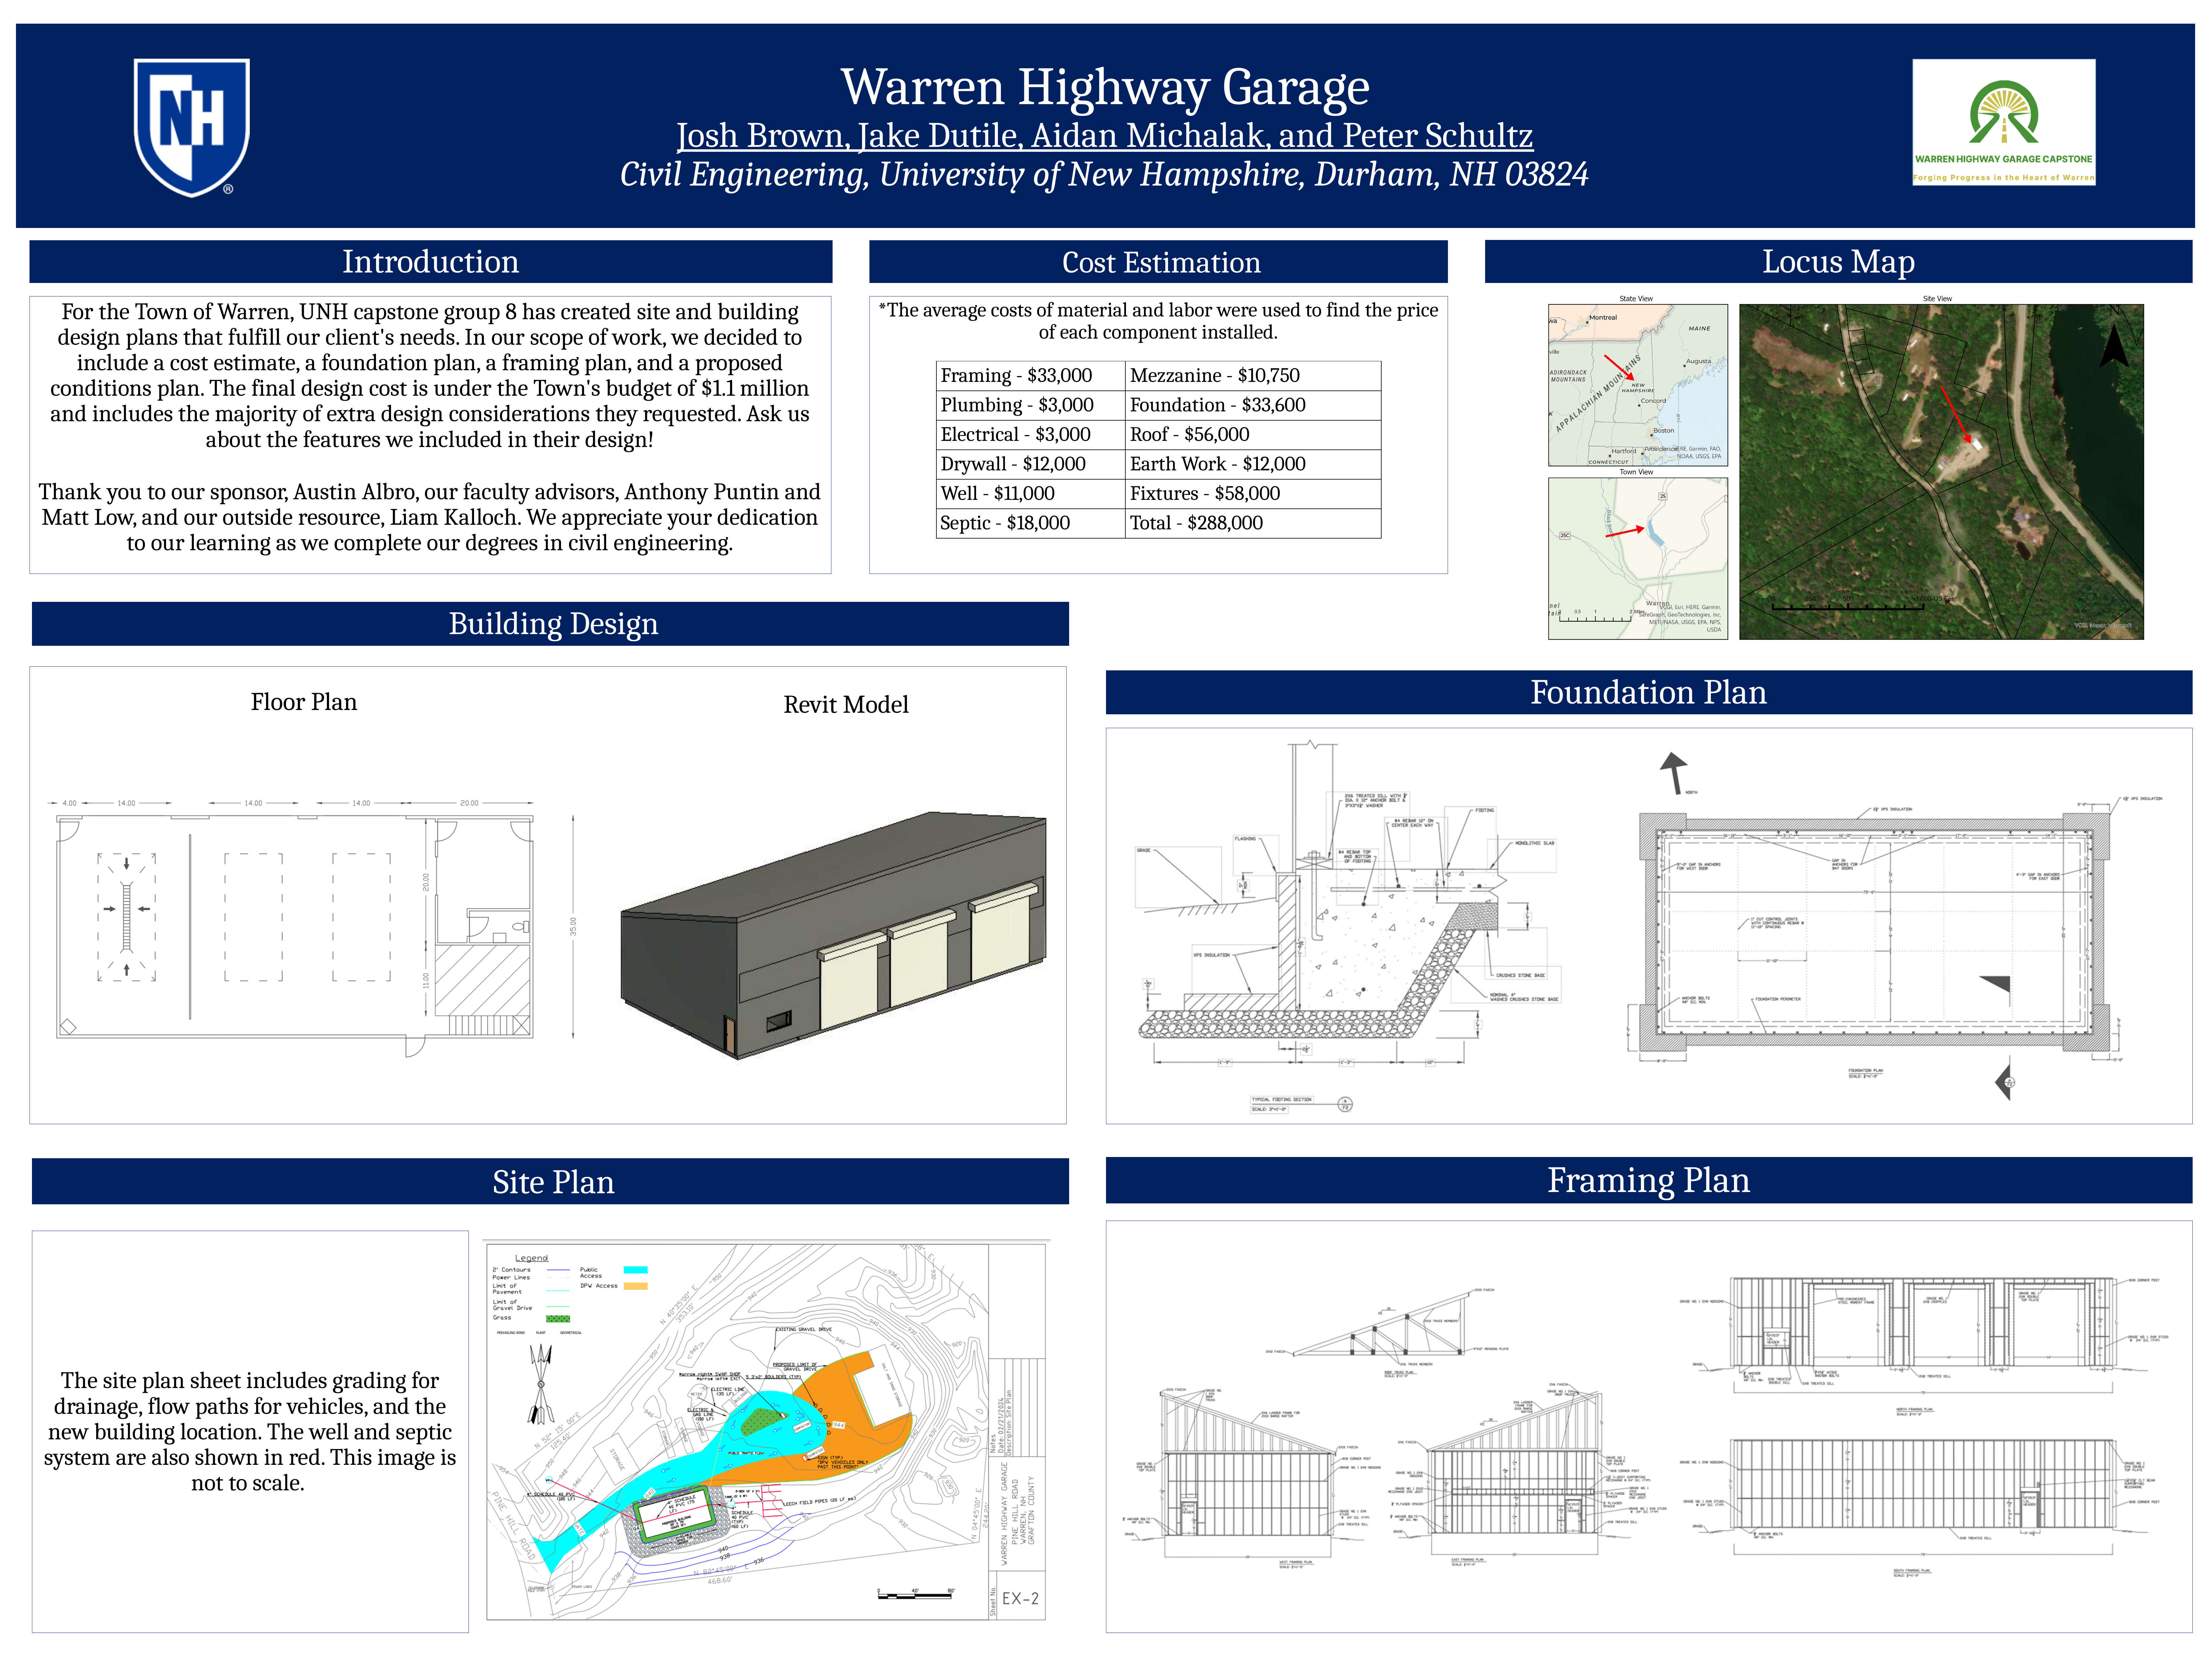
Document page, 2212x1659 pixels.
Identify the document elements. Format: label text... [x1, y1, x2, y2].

table_cell Electrical - $3,000 [937, 421, 1125, 449]
text_box For the Town of Warren, UNH capstone group 8 has created site and building design plans that fulfill our client's needs. In our scope of work, we decided to include a cost estimate, a foundation plan, a framing plan, and a proposed conditions plan. The final design cost is under the Town's budget of $1.1 million and includes the majority of extra design considerations they requested. Ask us about the features we included in their design! Thank you to our sponsor, Austin Albro, our faculty advisors, Anthony Puntin and Matt Low, and our outside resource, Liam Kalloch. We appreciate your dedication to our learning as we complete our degrees in civil engineering. [29, 296, 831, 574]
picture [1130, 735, 1565, 1122]
table_cell Foundation - $33,600 [1126, 391, 1381, 420]
table_cell Drywall - $12,000 [937, 450, 1125, 479]
picture [482, 1239, 1050, 1624]
picture [1912, 59, 2096, 189]
table_cell Total - $288,000 [1126, 509, 1381, 538]
text_box [1106, 1221, 2193, 1633]
text_box Cost Estimation [869, 240, 1448, 283]
text_box Foundation Plan [1106, 670, 2193, 714]
table_cell Well - $11,000 [937, 480, 1125, 508]
table_cell Fixtures - $58,000 [1126, 480, 1381, 508]
text_box Locus Map [1485, 240, 2193, 283]
picture [612, 755, 1053, 1065]
picture [1541, 289, 2151, 646]
text_box Site Plan [32, 1158, 1069, 1204]
text_box Revit Model [778, 684, 929, 721]
picture [1115, 1265, 2179, 1588]
picture [48, 798, 577, 1058]
table_cell Roof - $56,000 [1126, 421, 1381, 449]
title Warren Highway Garage Josh Brown, Jake Dutile, Aidan Michalak, and Peter Schultz Civil Engineering, University of New Hampshire, Durham, NH 03824 [18, 26, 2193, 226]
table_header Mezzanine - $10,750 [1126, 361, 1381, 390]
text_box Introduction [29, 240, 833, 283]
table_cell Plumbing - $3,000 [937, 391, 1125, 420]
table_cell Septic - $18,000 [937, 509, 1125, 538]
table_cell Earth Work - $12,000 [1126, 450, 1381, 479]
text_box [29, 666, 1067, 1124]
text_box [1106, 728, 2193, 1124]
text_box Building Design [32, 602, 1069, 646]
table_header Framing - $33,000 [937, 361, 1125, 390]
text_box Floor Plan [245, 682, 379, 718]
text_box Framing Plan [1106, 1157, 2193, 1203]
text_box *The average costs of material and labor were used to find the price of each component installed. [869, 296, 1448, 574]
text_box The site plan sheet includes grading for drainage, flow paths for vehicles, and the new building location. The well and septic system are also shown in red. This image is not to scale. [32, 1231, 469, 1633]
picture [1624, 748, 2167, 1107]
picture [134, 59, 250, 212]
